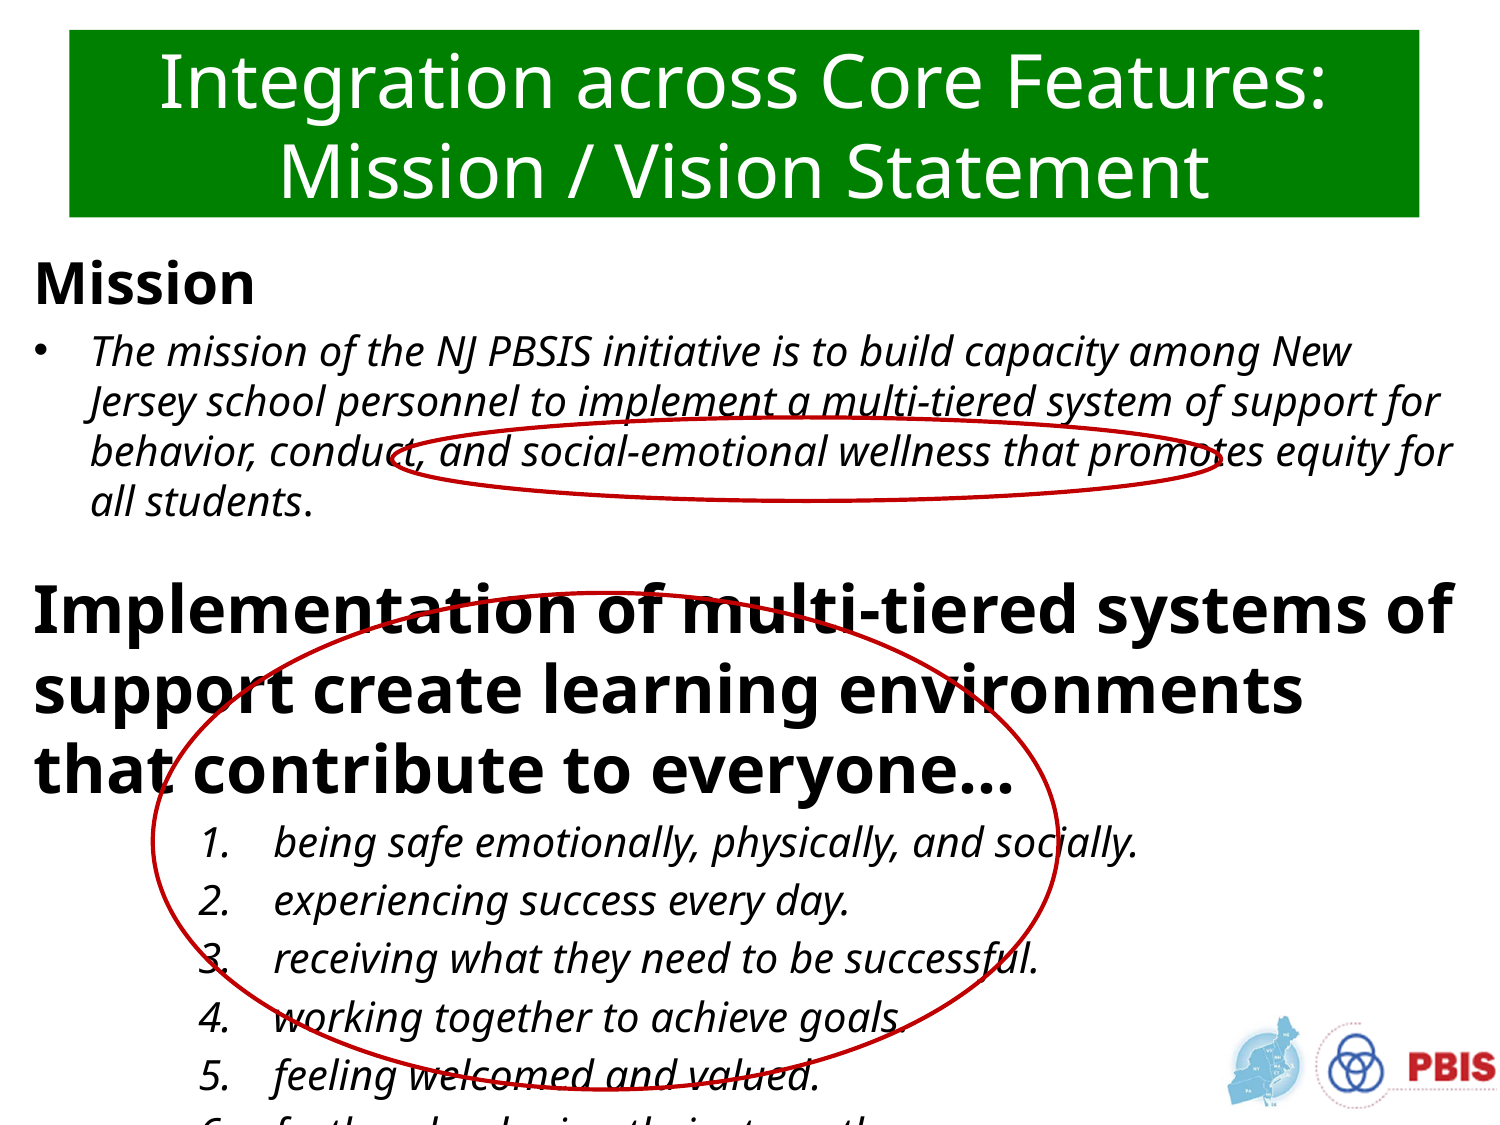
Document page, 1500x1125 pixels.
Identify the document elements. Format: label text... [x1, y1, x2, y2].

text_box [389, 415, 1224, 504]
text_box Integration across Core Features: Mission / Vision Statement [69, 29, 1420, 218]
list Mission The mission of the NJ PBSIS initiative is to build capacity among New Jersey school personnel to implement a multi-tiered system of support for behavior, conduct, and social-emotional wellness that promotes equity for all students. Implementation of multi-tiered systems of support create learning environments that contribute to everyone… being safe emotionally, physically, and socially. experiencing success every day. receiving what they need to be successful. working together to achieve goals. feeling welcomed and valued. further developing their strengths. [18, 238, 1471, 1059]
text_box [150, 590, 1061, 1092]
picture [1209, 1004, 1497, 1119]
